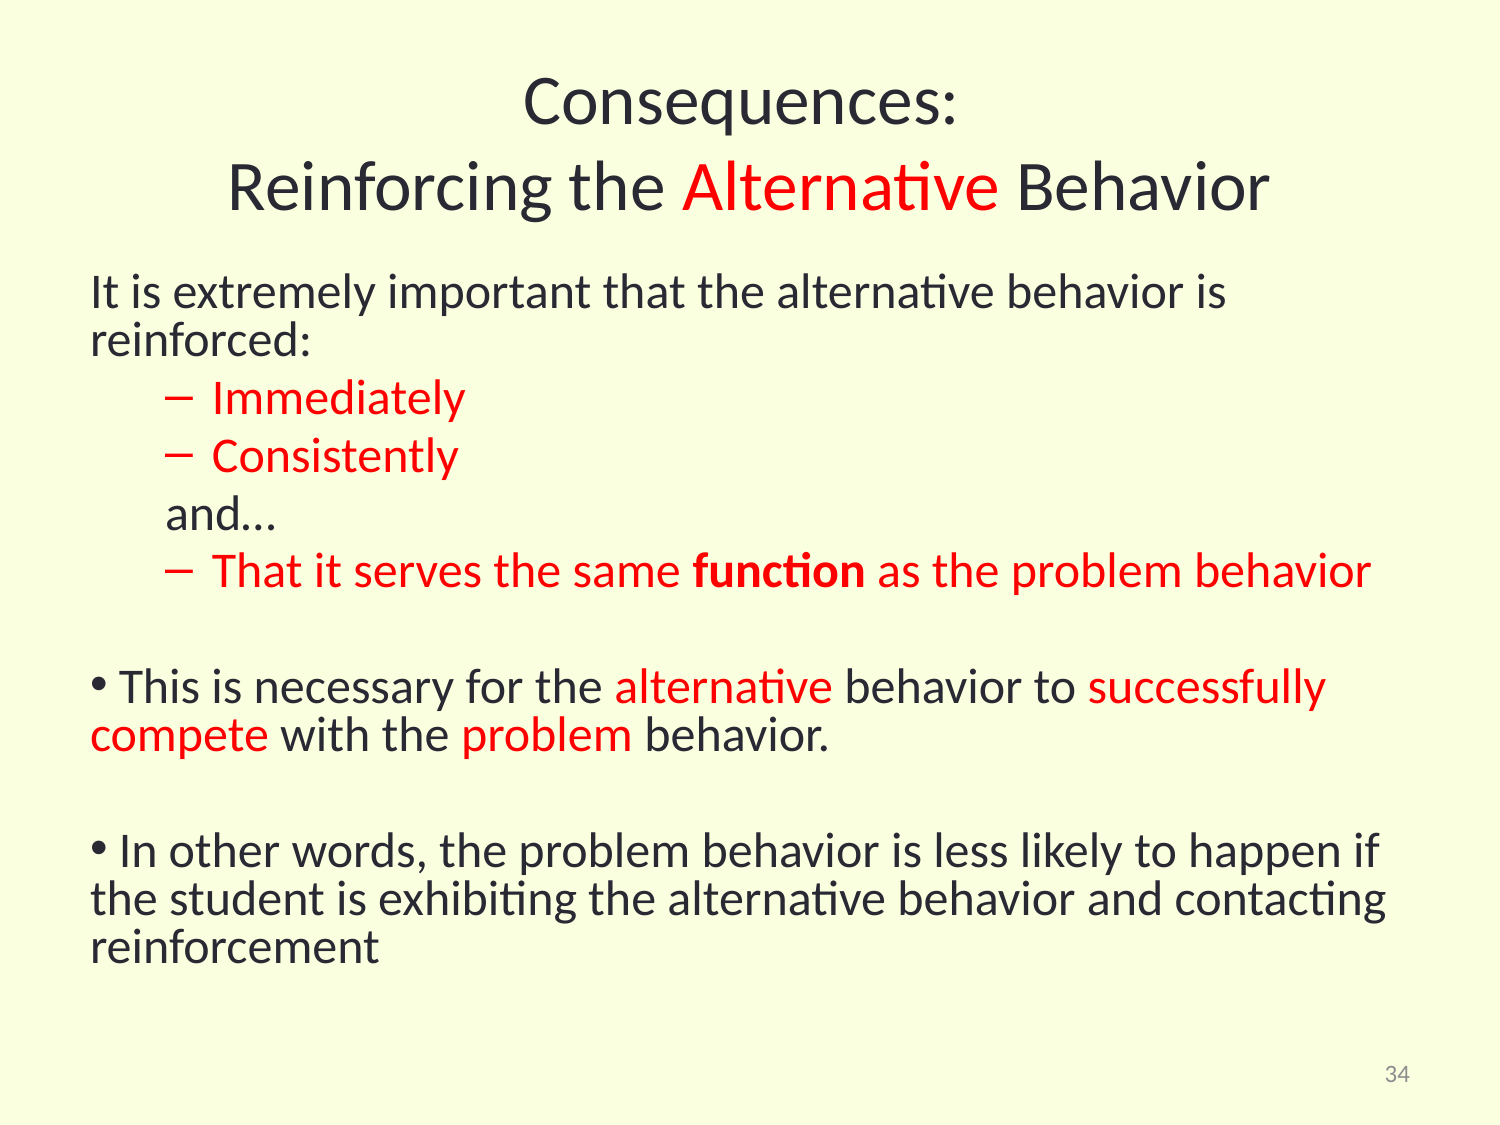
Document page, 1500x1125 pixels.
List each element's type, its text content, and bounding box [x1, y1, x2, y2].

slide_number 34 [1074, 1042, 1425, 1103]
title Consequences: Reinforcing the Alternative Behavior [75, 45, 1425, 233]
list It is extremely important that the alternative behavior is reinforced: Immediately Consistently and… That it serves the same function as the problem behavior This is necessary for the alternative behavior to successfully compete with the problem behavior. In other words, the problem behavior is less likely to happen if the student is exhibiting the alternative behavior and contacting reinforcement [75, 262, 1425, 1034]
